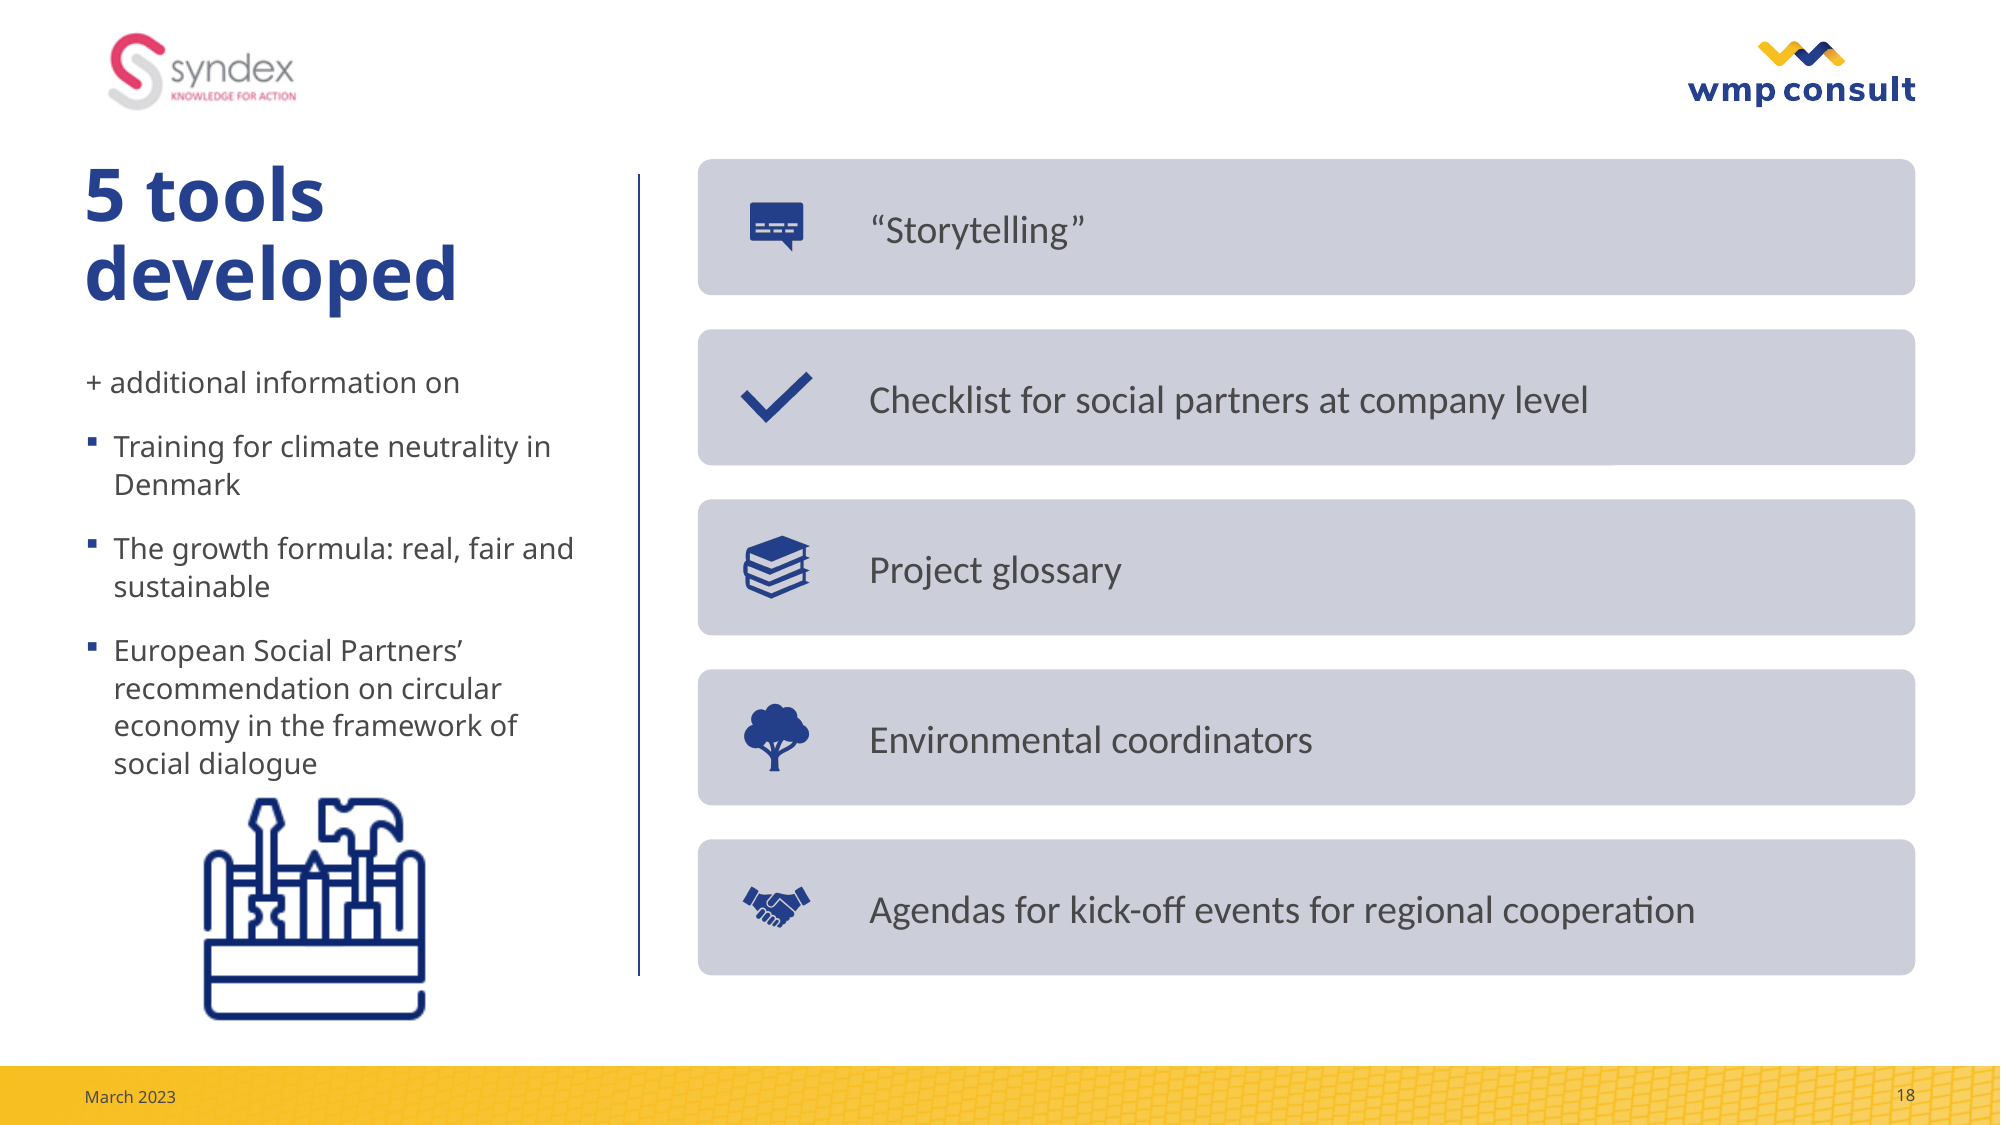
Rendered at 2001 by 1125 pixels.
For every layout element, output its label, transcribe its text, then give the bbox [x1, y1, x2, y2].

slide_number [84, 1079, 380, 1114]
picture [197, 791, 433, 1028]
slide_number 18 [1620, 1079, 1916, 1114]
picture [84, 26, 313, 126]
list + additional information on Training for climate neutrality in Denmark The growth formula: real, fair and sustainable European Social Partners’ recommendation on circular economy in the framework of social dialogue [84, 361, 580, 977]
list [697, 158, 1916, 976]
title 5 tools developed [84, 158, 580, 323]
